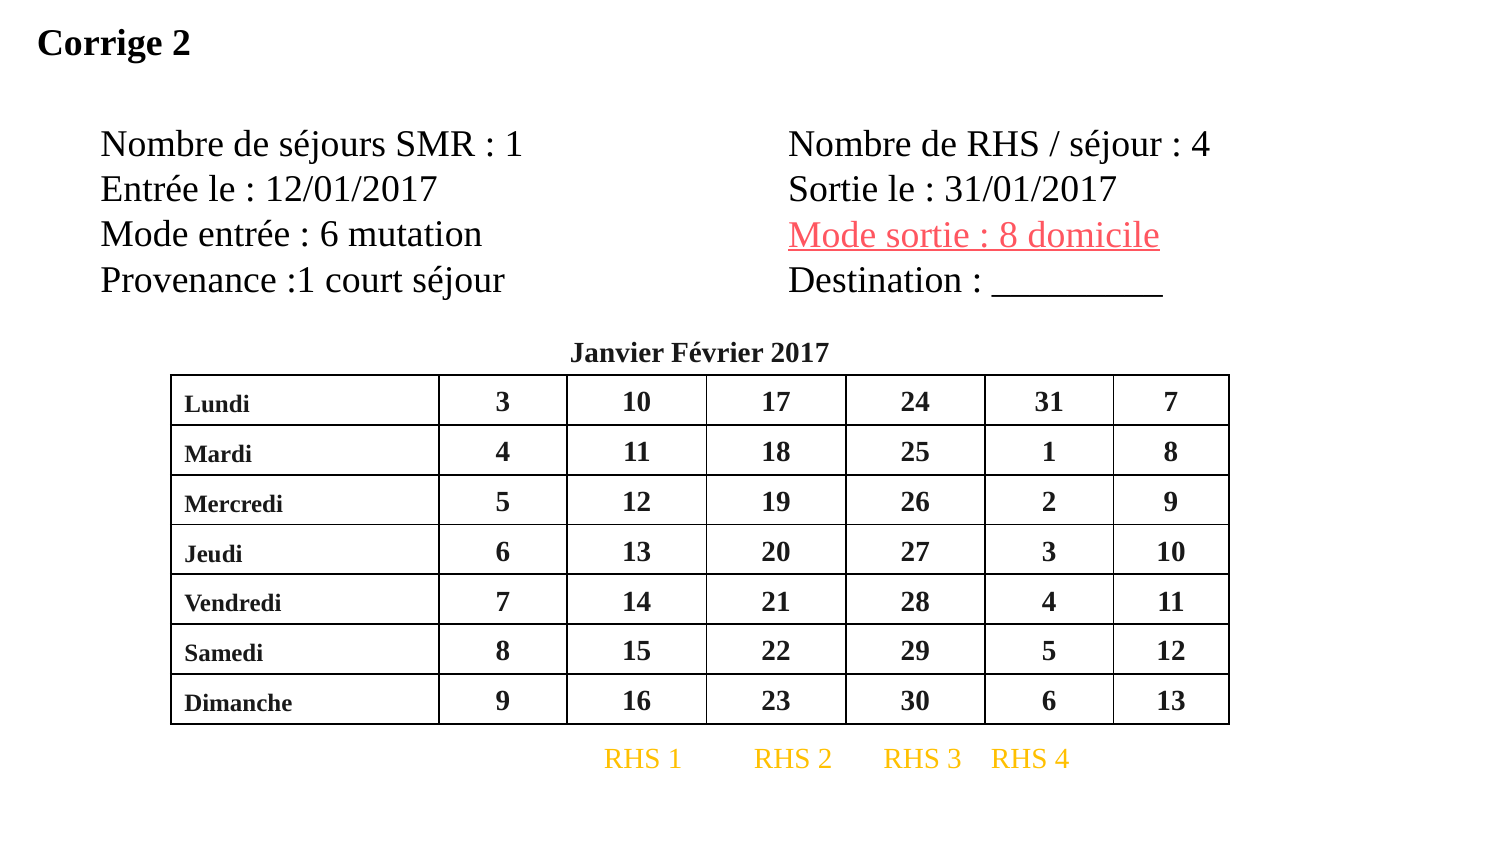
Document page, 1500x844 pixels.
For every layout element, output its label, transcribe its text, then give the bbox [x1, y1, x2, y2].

table_cell Lundi [172, 376, 438, 424]
table_cell 10 [568, 376, 706, 424]
table_cell 24 [847, 376, 984, 424]
table_cell 2 [986, 476, 1113, 524]
table_cell 5 [440, 476, 566, 524]
text_box Corrige 2 [22, 10, 207, 71]
table_cell 7 [1114, 376, 1228, 424]
table_cell 9 [1114, 476, 1228, 524]
table_cell Mercredi [172, 476, 438, 524]
table_cell 8 [1114, 426, 1228, 474]
table_cell 27 [847, 525, 984, 573]
text_box Nombre de RHS / séjour : 4 Sortie le : 31/01/2017 Mode sortie : 8 domicile Destination : _________ [773, 111, 1235, 308]
table_cell 14 [568, 575, 706, 623]
table_cell 8 [440, 625, 566, 673]
table_cell Mardi [172, 426, 438, 474]
table_cell Jeudi [172, 525, 438, 573]
table_cell 11 [1114, 575, 1228, 623]
table_cell 3 [986, 525, 1113, 573]
table_cell 25 [847, 426, 984, 474]
table_cell 31 [986, 376, 1113, 424]
table_cell 22 [707, 625, 845, 673]
table_cell 11 [568, 426, 706, 474]
table_cell 12 [568, 476, 706, 524]
table_cell 9 [440, 675, 566, 723]
table_cell 19 [707, 476, 845, 524]
table_cell Samedi [172, 625, 438, 673]
table_header Janvier Février 2017 [171, 325, 1229, 374]
table_cell 20 [707, 525, 845, 573]
table_cell 17 [707, 376, 845, 424]
table_cell Vendredi [172, 575, 438, 623]
table_cell 4 [986, 575, 1113, 623]
table_cell 26 [847, 476, 984, 524]
table_cell 6 [440, 525, 566, 573]
table_cell 15 [568, 625, 706, 673]
table_cell 13 [1114, 675, 1228, 723]
text_box RHS 1 RHS 2 RHS 3 RHS 4 [589, 732, 1138, 782]
table_cell 12 [1114, 625, 1228, 673]
text_box Nombre de séjours SMR : 1 Entrée le : 12/01/2017 Mode entrée : 6 mutation Provenance :1 court séjour [85, 111, 590, 308]
table_cell 3 [440, 376, 566, 424]
table_cell 5 [986, 625, 1113, 673]
table_cell 13 [568, 525, 706, 573]
table_cell 23 [707, 675, 845, 723]
table_cell 30 [847, 675, 984, 723]
table_cell 21 [707, 575, 845, 623]
table_cell 10 [1114, 525, 1228, 573]
table_cell 16 [568, 675, 706, 723]
table_cell 29 [847, 625, 984, 673]
table_cell 7 [440, 575, 566, 623]
table_cell 28 [847, 575, 984, 623]
table_cell Dimanche [172, 675, 438, 723]
table_cell 18 [707, 426, 845, 474]
table_cell 1 [986, 426, 1113, 474]
table_cell 6 [986, 675, 1113, 723]
table_cell 4 [440, 426, 566, 474]
